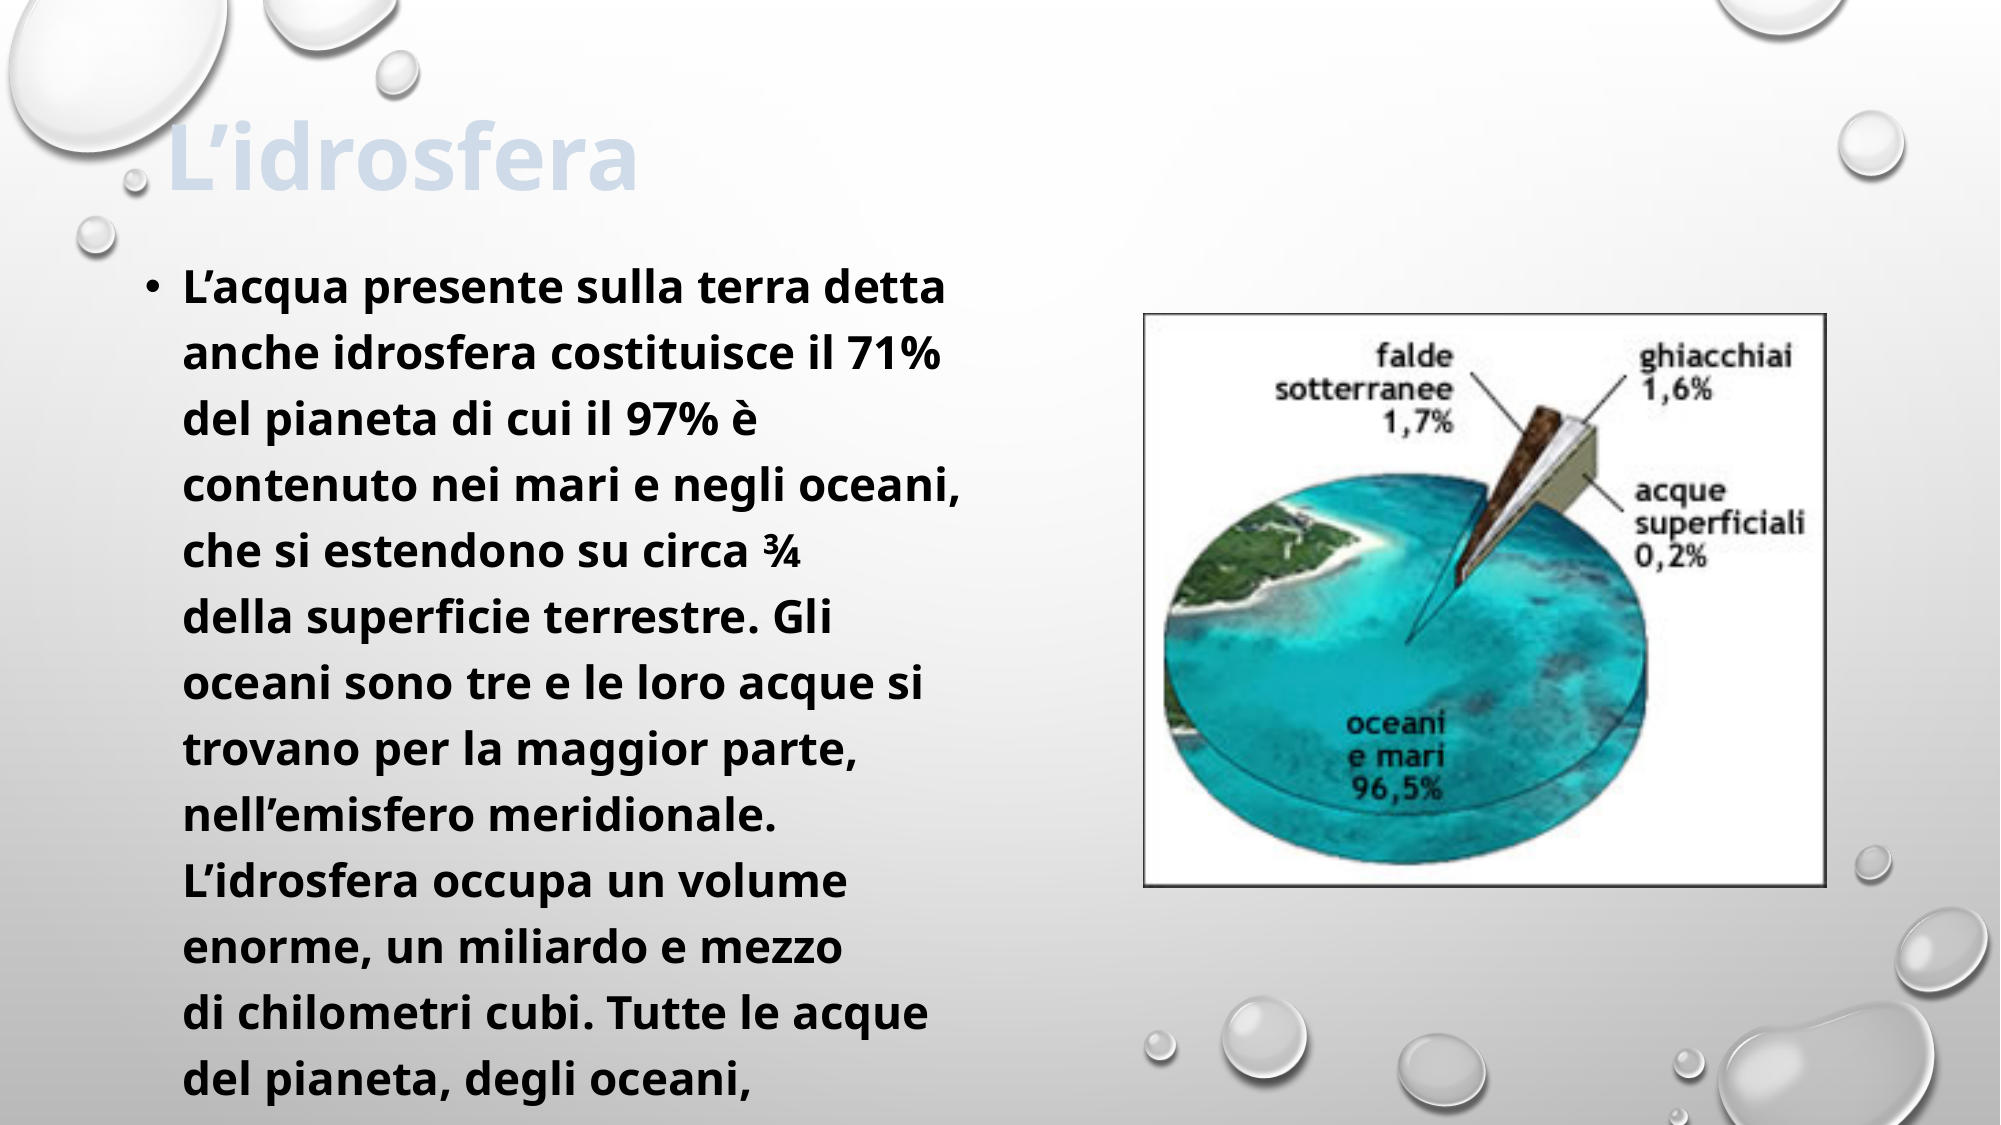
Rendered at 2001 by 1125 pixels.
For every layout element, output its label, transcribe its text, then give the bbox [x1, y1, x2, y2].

list L’acqua presente sulla terra detta anche idrosfera costituisce il 71% del pianeta di cui il 97% è contenuto nei mari e negli oceani, che si estendono su circa ¾ della superficie terrestre. Gli oceani sono tre e le loro acque si trovano per la maggior parte, nell’emisfero meridionale. L’idrosfera occupa un volume enorme, un miliardo e mezzo di chilometri cubi. Tutte le acque del pianeta, degli oceani, dei fiumi, del sottosuolo e dell'atmosfera, sono connesse tra loro. [129, 239, 981, 1061]
picture [0, 0, 2000, 1125]
title L’idrosfera [149, 75, 1851, 338]
